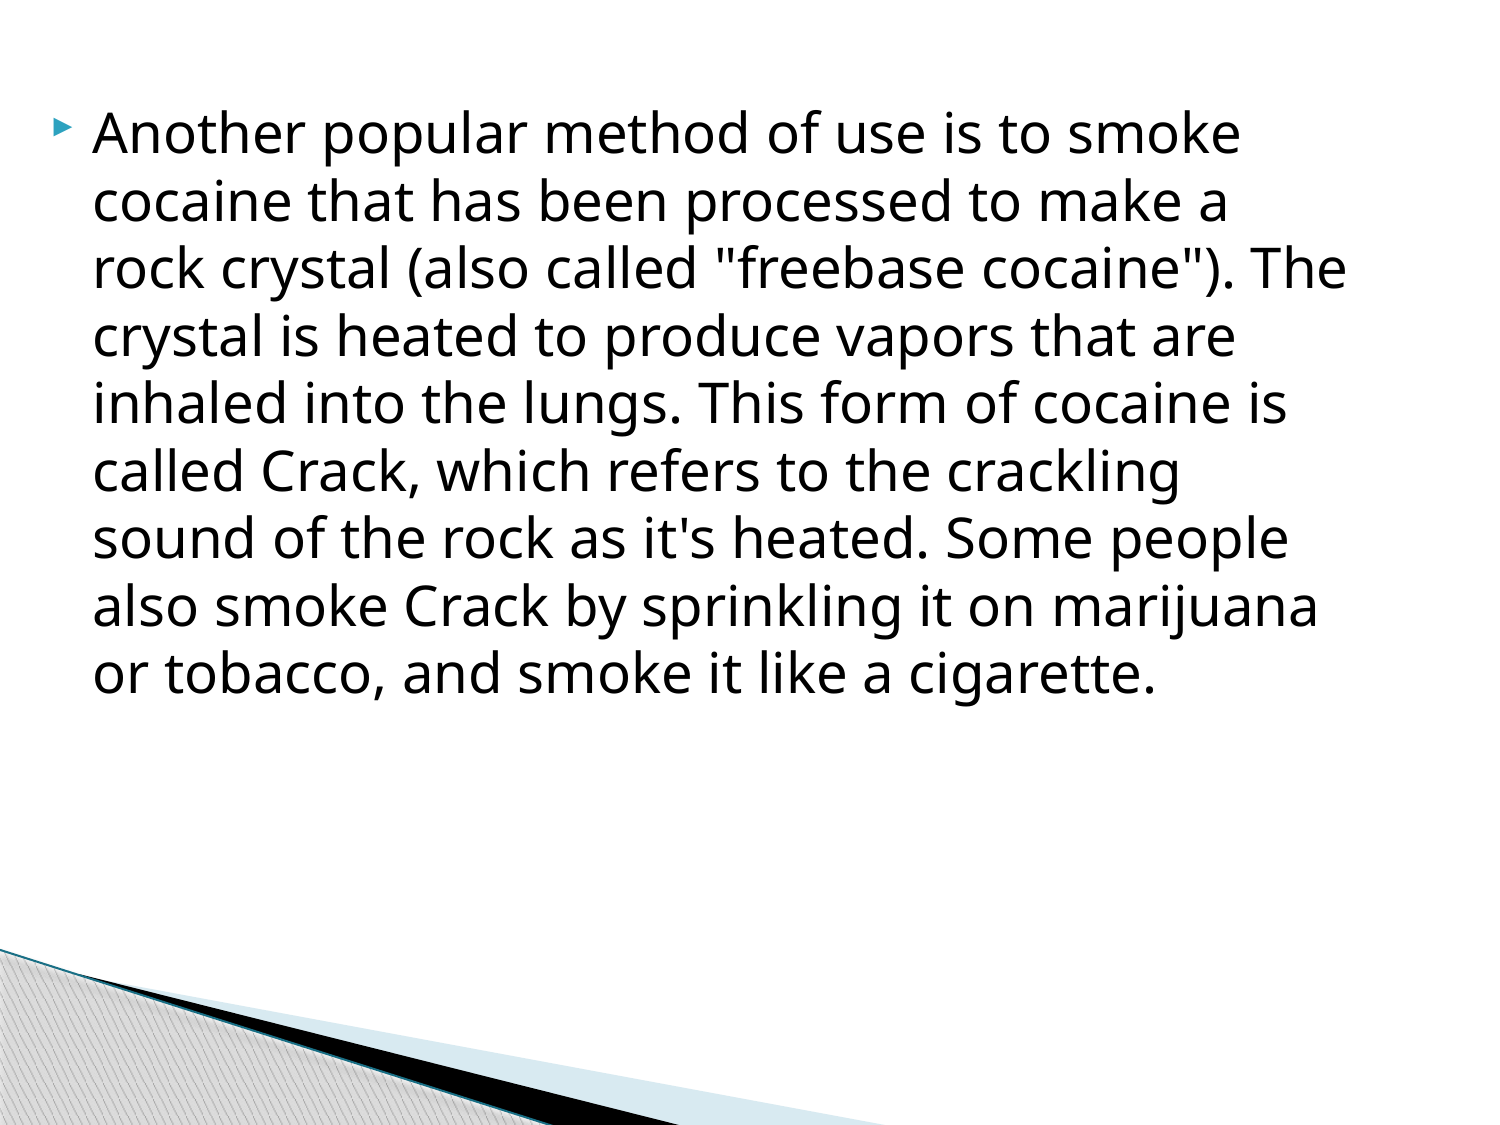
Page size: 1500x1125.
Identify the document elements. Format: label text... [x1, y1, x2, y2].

list Another popular method of use is to smoke cocaine that has been processed to make a rock crystal (also called "freebase cocaine"). The crystal is heated to produce vapors that are inhaled into the lungs. This form of cocaine is called Crack, which refers to the crackling sound of the rock as it's heated. Some people also smoke Crack by sprinkling it on marijuana or tobacco, and smoke it like a cigarette. [17, 90, 1368, 833]
